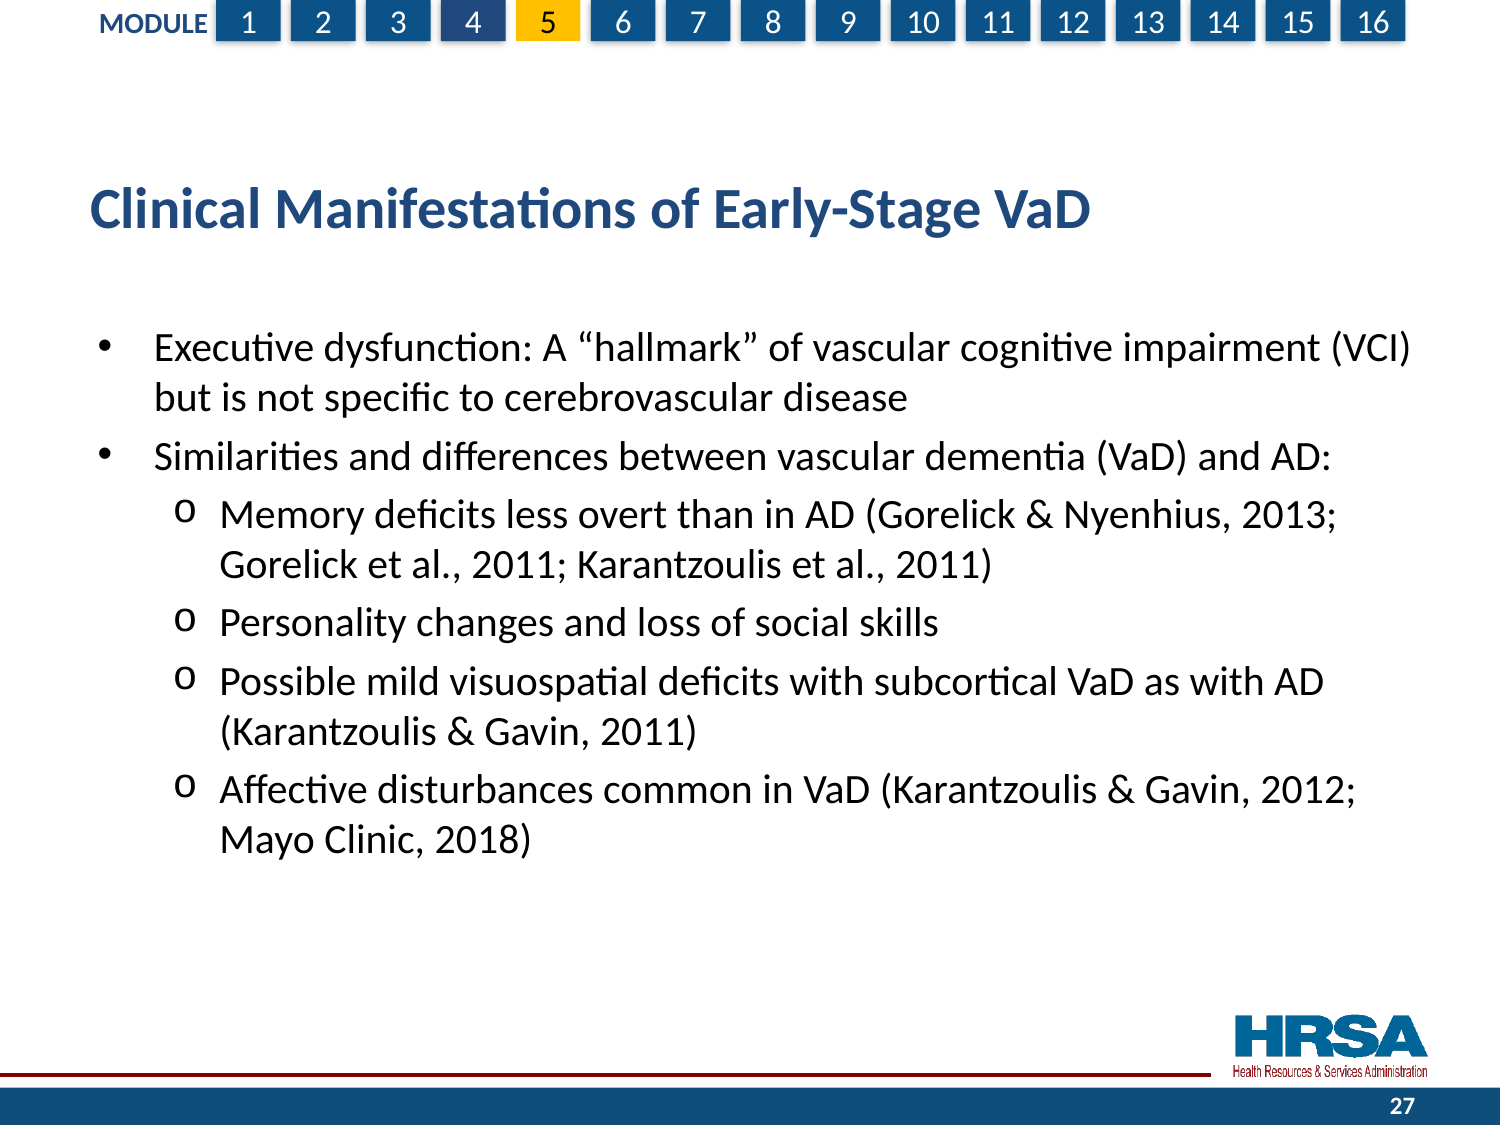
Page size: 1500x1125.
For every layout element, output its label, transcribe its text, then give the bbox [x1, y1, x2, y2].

title Clinical Manifestations of Early-Stage VaD [75, 163, 1425, 247]
picture [1210, 1002, 1450, 1083]
list Executive dysfunction: A “hallmark” of vascular cognitive impairment (VCI) but is not specific to cerebrovascular disease Similarities and differences between vascular dementia (VaD) and AD: Memory deficits less overt than in AD (Gorelick & Nyenhius, 2013; Gorelick et al., 2011; Karantzoulis et al., 2011) Personality changes and loss of social skills Possible mild visuospatial deficits with subcortical VaD as with AD (Karantzoulis & Gavin, 2011) Affective disturbances common in VaD (Karantzoulis & Gavin, 2012; Mayo Clinic, 2018) [82, 312, 1433, 1000]
